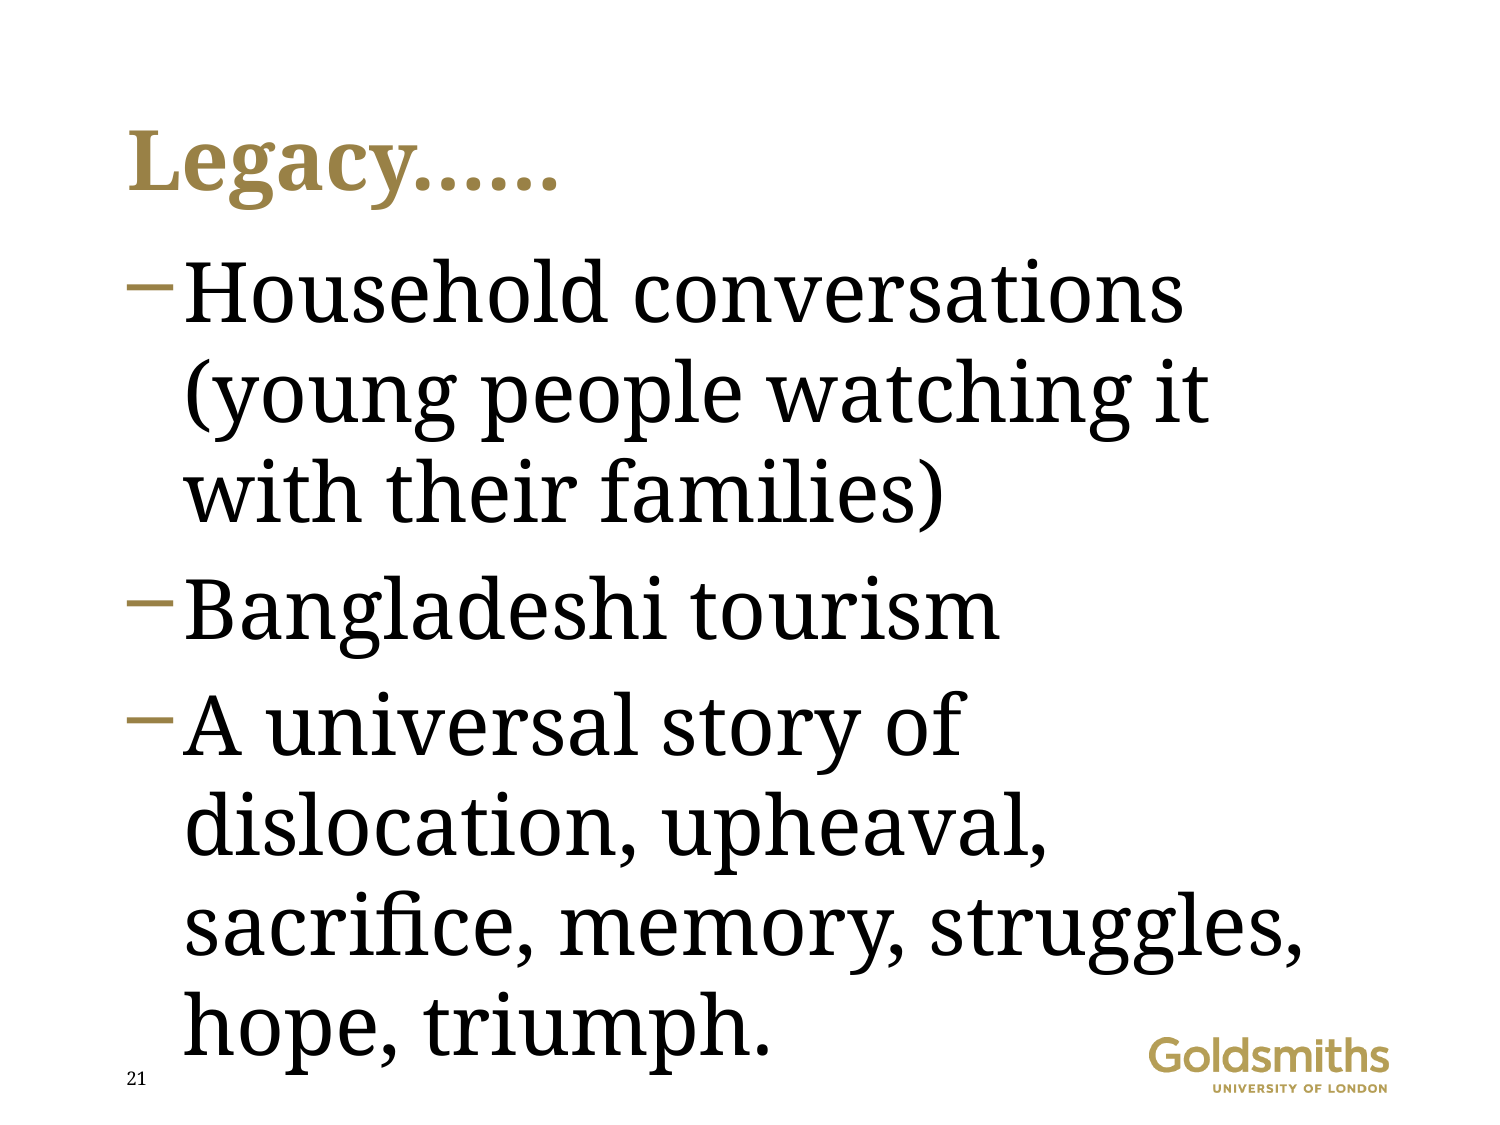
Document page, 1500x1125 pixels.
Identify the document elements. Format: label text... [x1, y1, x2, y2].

picture [1149, 1037, 1389, 1093]
list Household conversations (young people watching it with their families) Bangladeshi tourism A universal story of dislocation, upheaval, sacrifice, memory, struggles, hope, triumph. [112, 231, 1388, 1000]
slide_number 21 [110, 1024, 209, 1101]
title Legacy…… [112, 99, 1388, 231]
